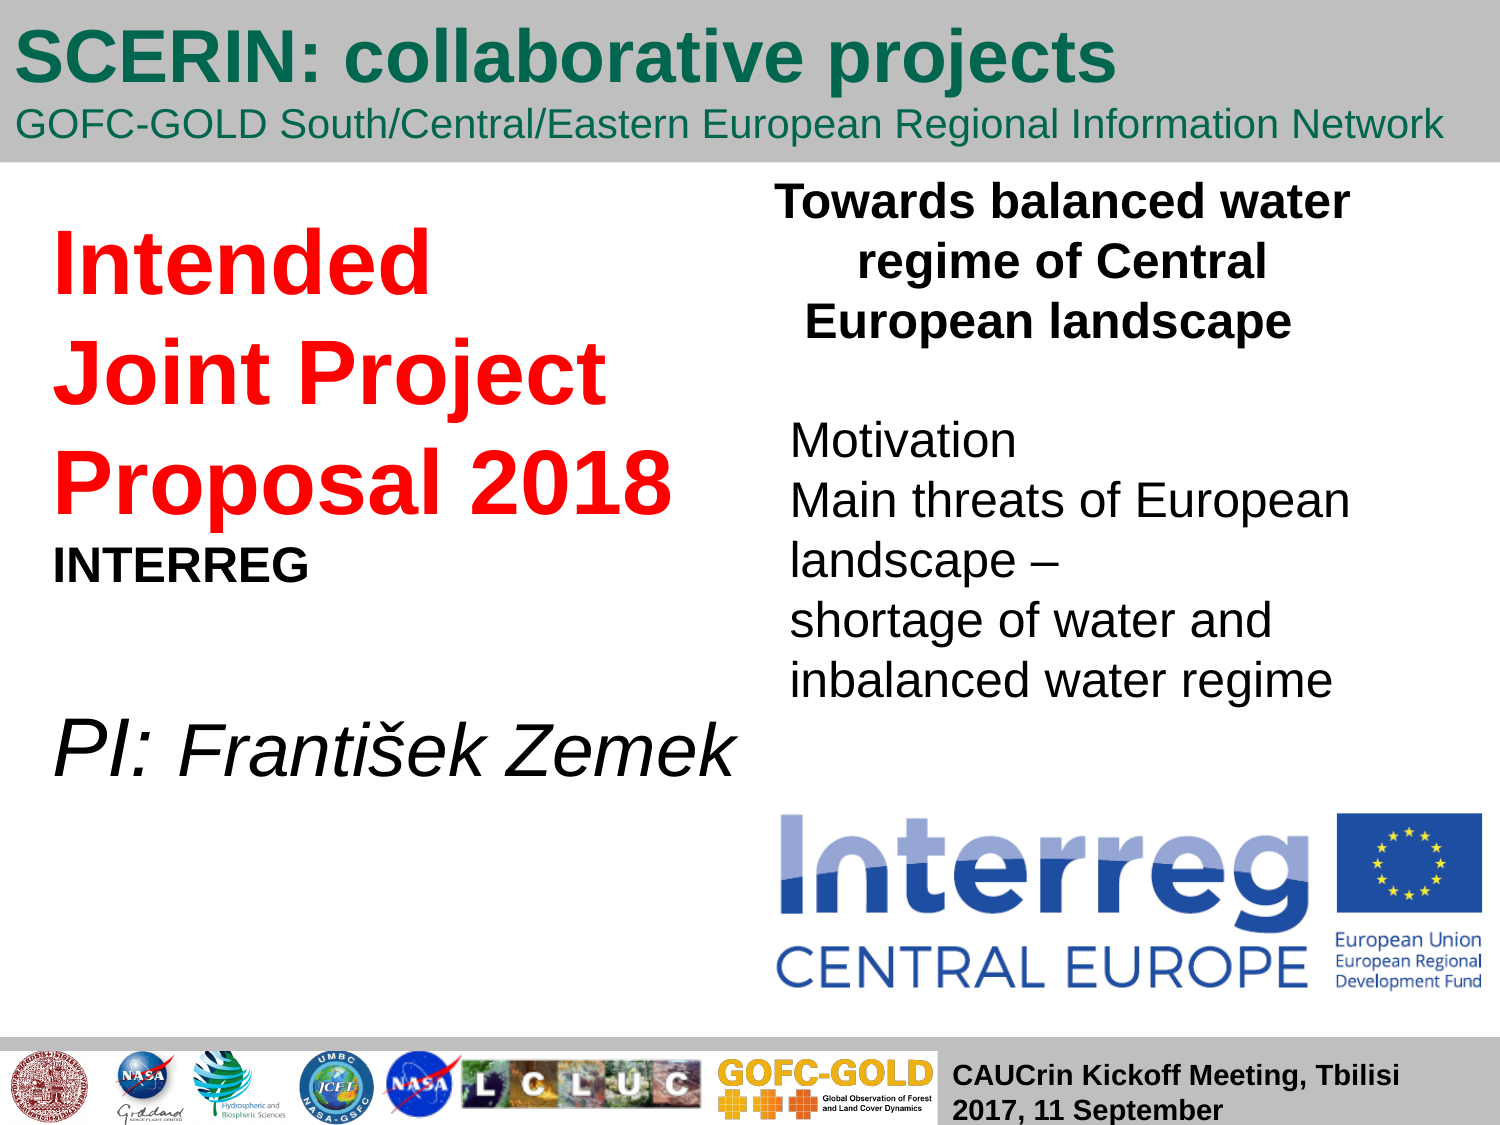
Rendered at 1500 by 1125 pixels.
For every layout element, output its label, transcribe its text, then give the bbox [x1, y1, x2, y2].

text_box Intended Joint Project Proposal 2018 INTERREG PI: František Zemek [37, 195, 775, 801]
text_box SCERIN: collaborative projects GOFC-GOLD South/Central/Eastern European Regional Information Network [0, 0, 1500, 163]
picture [749, 787, 1500, 1015]
text_box Motivation Main threats of European landscape – shortage of water and inbalanced water regime [775, 399, 1447, 715]
title Towards balanced water regime of Central European landscape [737, 163, 1388, 399]
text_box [0, 1037, 1500, 1125]
